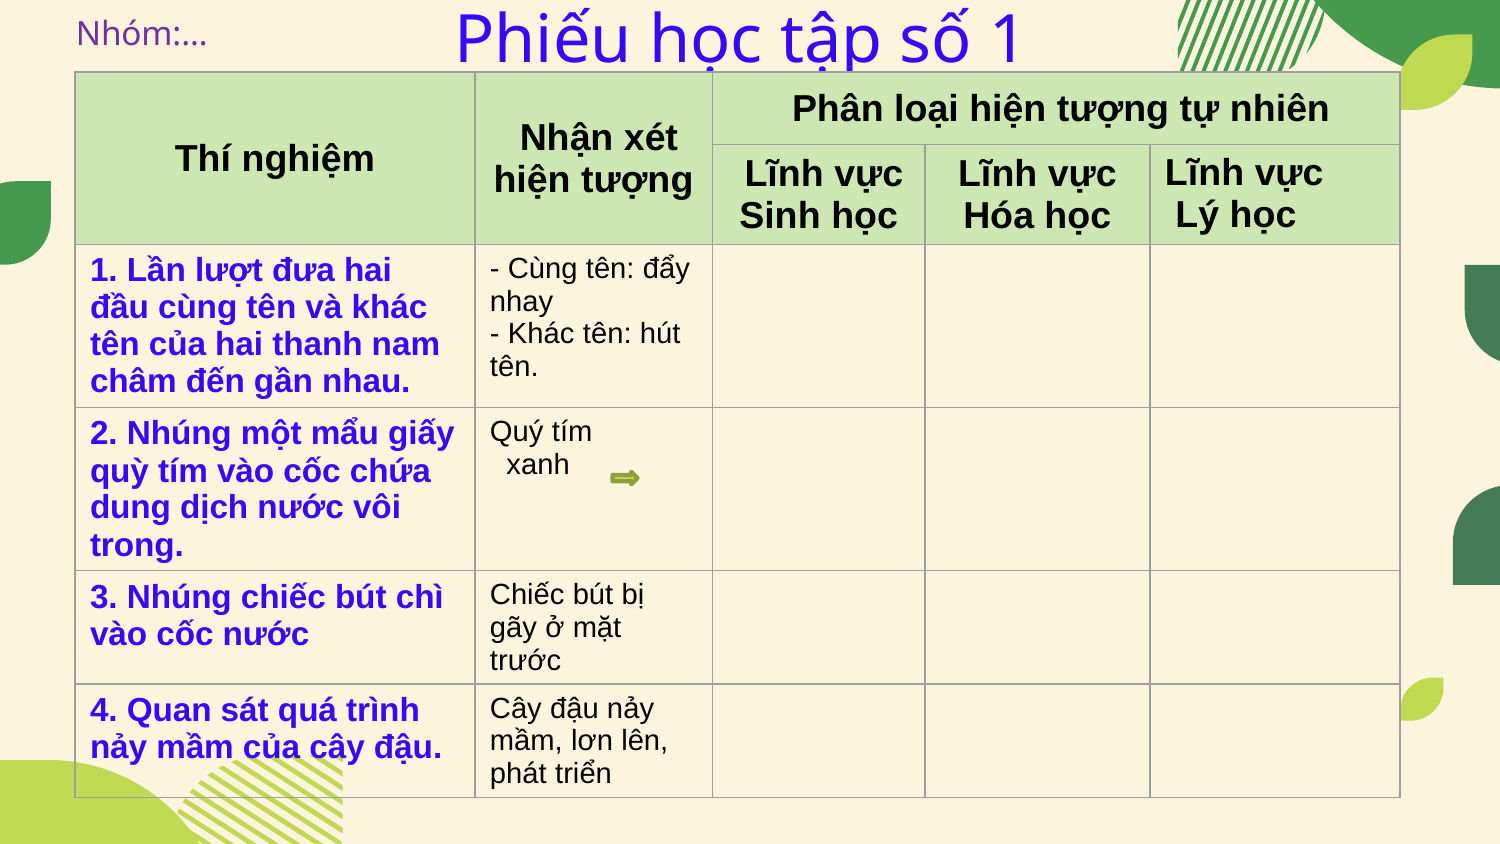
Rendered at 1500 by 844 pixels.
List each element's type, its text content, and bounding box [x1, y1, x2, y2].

table_cell [1151, 245, 1399, 407]
table_cell Chiếc bút bị gãy ở mặt trước [476, 571, 712, 683]
table_cell [713, 685, 924, 797]
table_cell [926, 571, 1149, 683]
table_header Phân loại hiện tượng tự nhiên [713, 73, 1399, 144]
table_cell [926, 245, 1149, 407]
table_cell - Cùng tên: đẩy nhay - Khác tên: hút tên. [476, 245, 712, 407]
table_cell 1. Lần lượt đưa hai đầu cùng tên và khác tên của hai thanh nam châm đến gần nhau. [76, 245, 474, 407]
table_cell 2. Nhúng một mẩu giấy quỳ tím vào cốc chứa dung dịch nước vôi trong. [76, 408, 474, 570]
table_cell 3. Nhúng chiếc bút chì vào cốc nước [76, 571, 474, 683]
table_cell [713, 571, 924, 683]
table_cell Lĩnh vực Hóa học [926, 145, 1149, 244]
table_cell [713, 408, 924, 570]
text_box [0, 181, 51, 265]
table_cell [926, 408, 1149, 570]
table_cell Quý tím xanh [476, 408, 712, 570]
table_cell [713, 245, 924, 407]
text_box [610, 469, 640, 487]
title Phiếu học tập số 1 [118, 0, 1382, 71]
table_cell 4. Quan sát quá trình nảy mầm của cây đậu. [76, 685, 474, 797]
table_cell [1151, 408, 1399, 570]
subtitle Nhóm:… [0, 0, 261, 58]
table_cell [926, 685, 1149, 797]
table_cell Lĩnh vực Lý học [1151, 145, 1399, 244]
table_header Thí nghiệm [76, 73, 474, 244]
table_cell Cây đậu nảy mầm, lơn lên, phát triển [476, 685, 712, 797]
table_cell [1151, 571, 1399, 683]
table_cell Lĩnh vực Sinh học [713, 145, 924, 244]
table_header Nhận xét hiện tượng [476, 73, 712, 244]
table_cell [1151, 685, 1399, 797]
